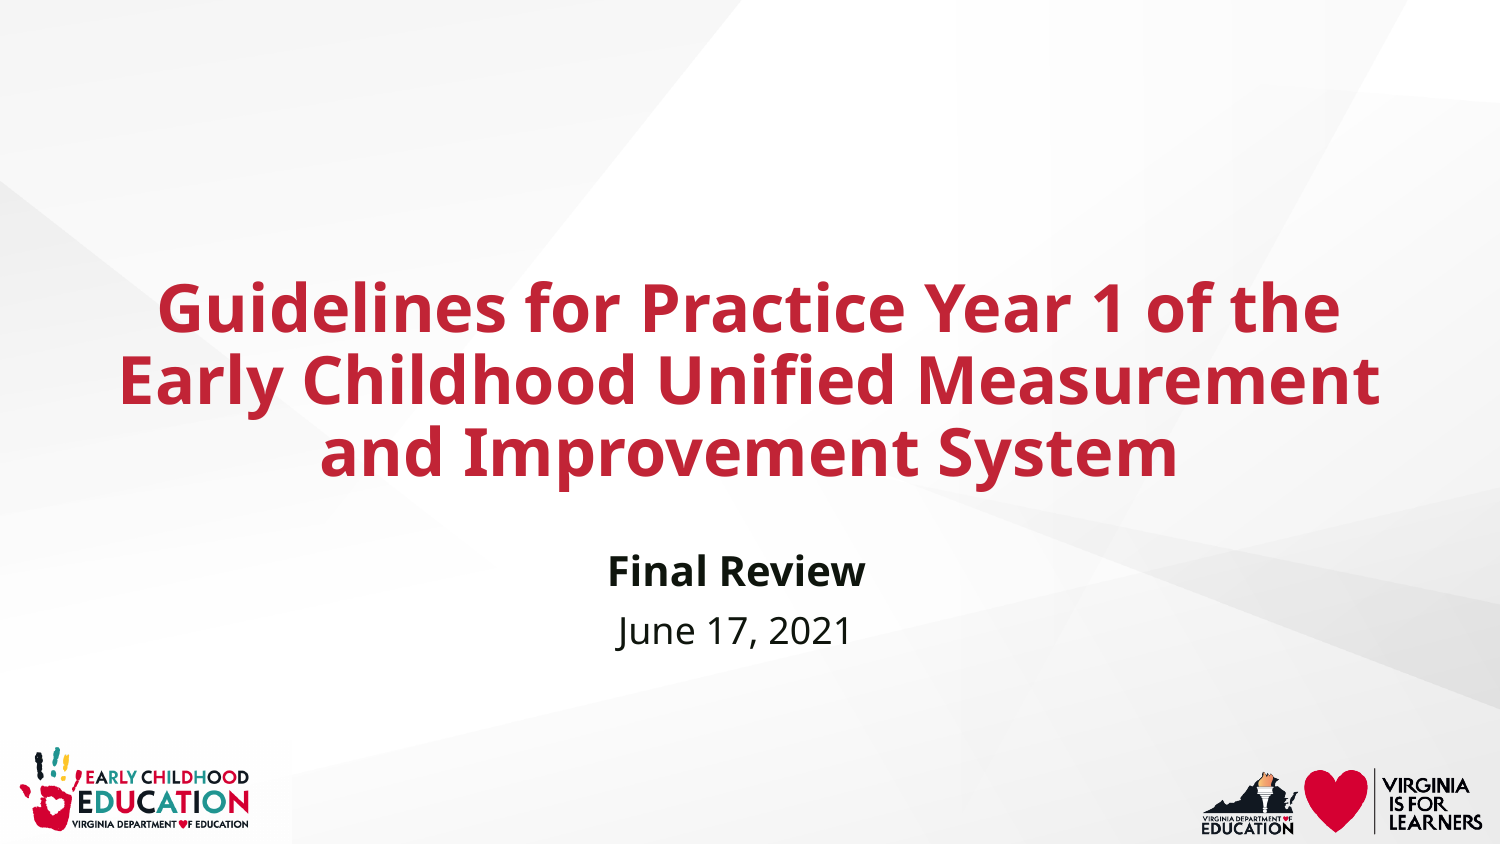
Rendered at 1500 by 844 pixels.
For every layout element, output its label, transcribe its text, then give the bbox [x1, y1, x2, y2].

picture [0, 0, 1500, 844]
subtitle Final Review June 17, 2021 [136, 483, 1322, 687]
title Guidelines for Practice Year 1 of the Early Childhood Unified Measurement and Improvement System [62, 202, 1438, 497]
